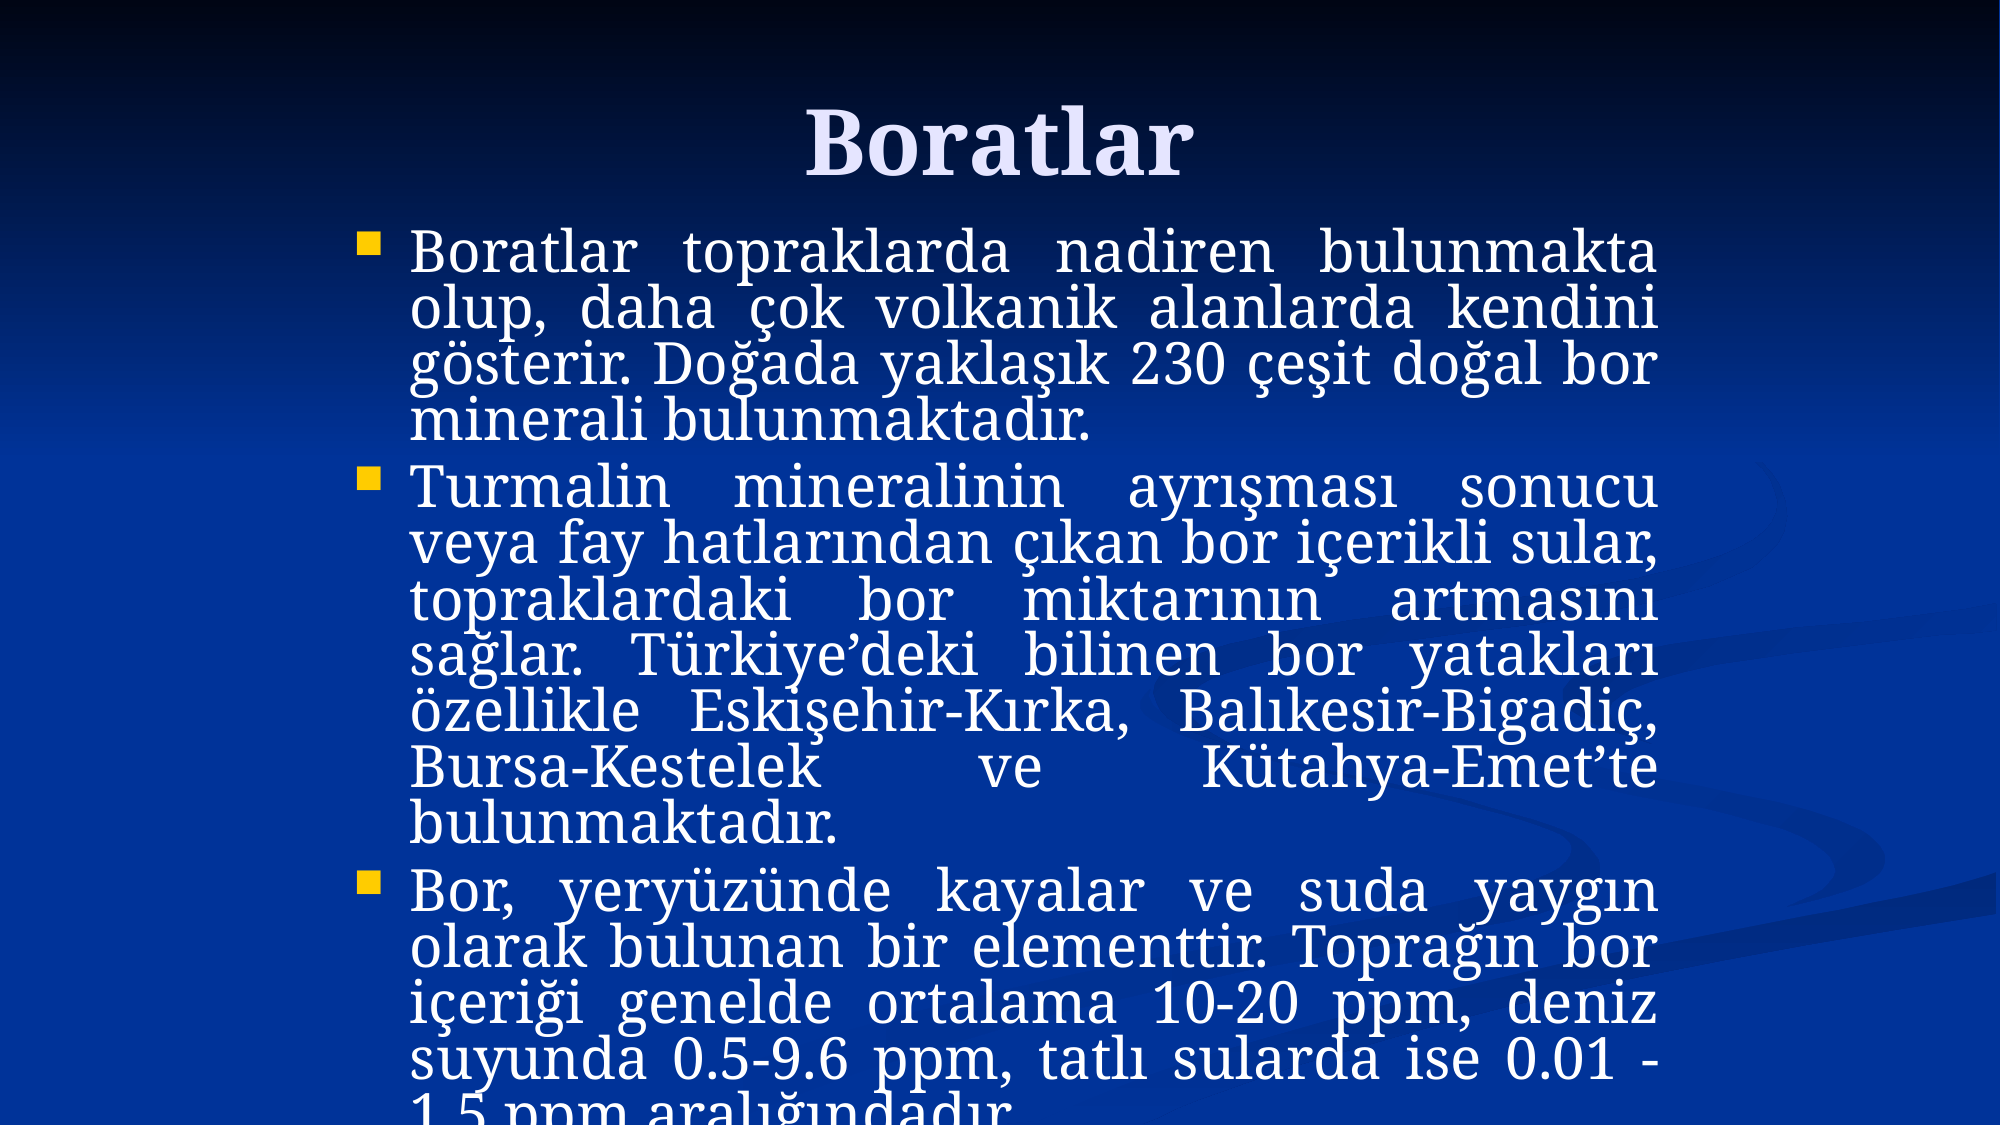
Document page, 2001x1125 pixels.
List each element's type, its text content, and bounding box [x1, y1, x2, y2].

title Boratlar [99, 45, 1900, 233]
list Boratlar topraklarda nadiren bulunmakta olup, daha çok volkanik alanlarda kendini gösterir. Doğada yaklaşık 230 çeşit doğal bor minerali bulunmaktadır. Turmalin mineralinin ayrışması sonucu veya fay hatlarından çıkan bor içerikli sular, topraklardaki bor miktarının artmasını sağlar. Türkiye’deki bilinen bor yatakları özellikle Eskişehir-Kırka, Balıkesir-Bigadiç, Bursa-Kestelek ve Kütahya-Emet’te bulunmaktadır. Bor, yeryüzünde kayalar ve suda yaygın olarak bulunan bir elementtir. Toprağın bor içeriği genelde ortalama 10-20 ppm, deniz suyunda 0.5-9.6 ppm, tatlı sularda ise 0.01 - 1.5 ppm aralığındadır. [338, 220, 1675, 1005]
